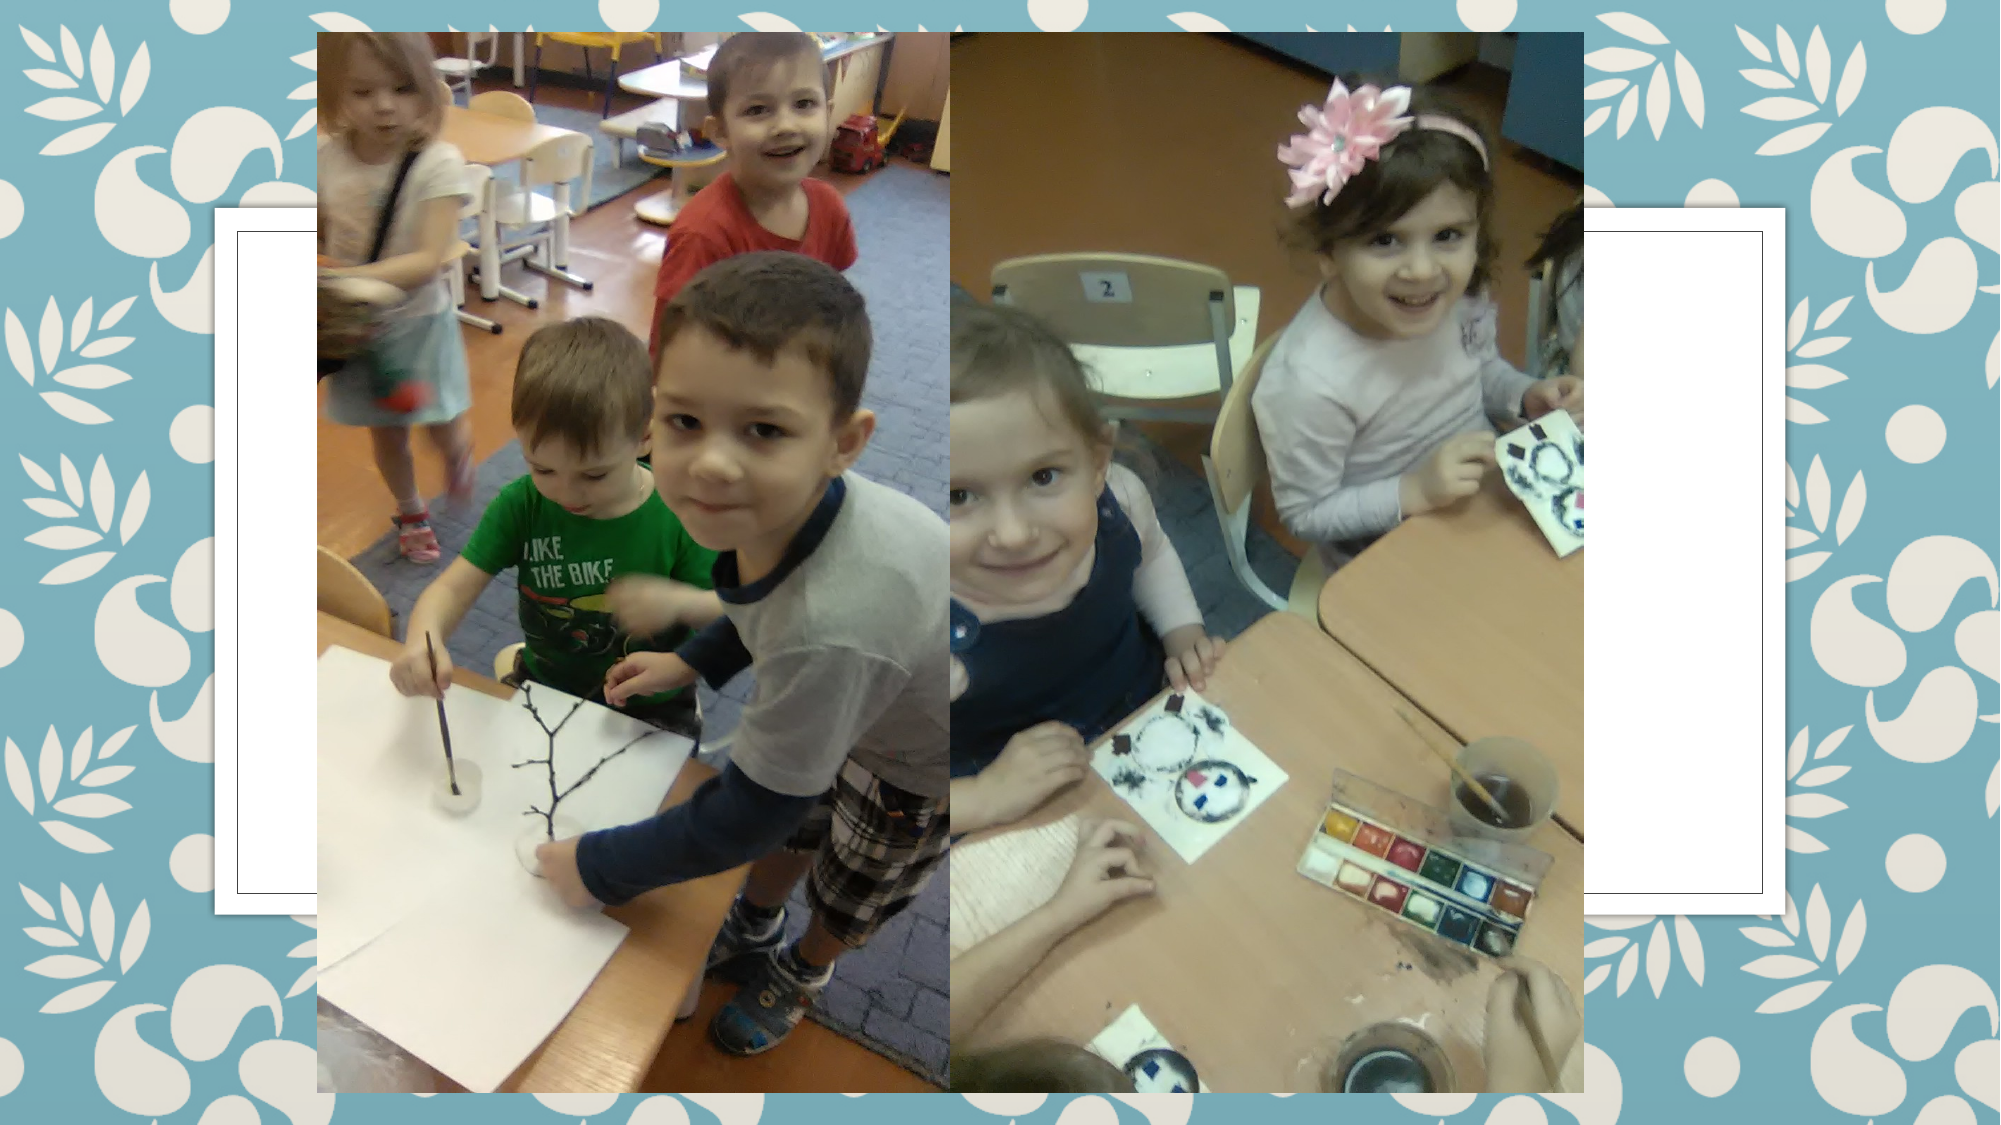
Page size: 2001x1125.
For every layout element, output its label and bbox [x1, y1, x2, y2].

picture [317, 32, 1584, 1093]
